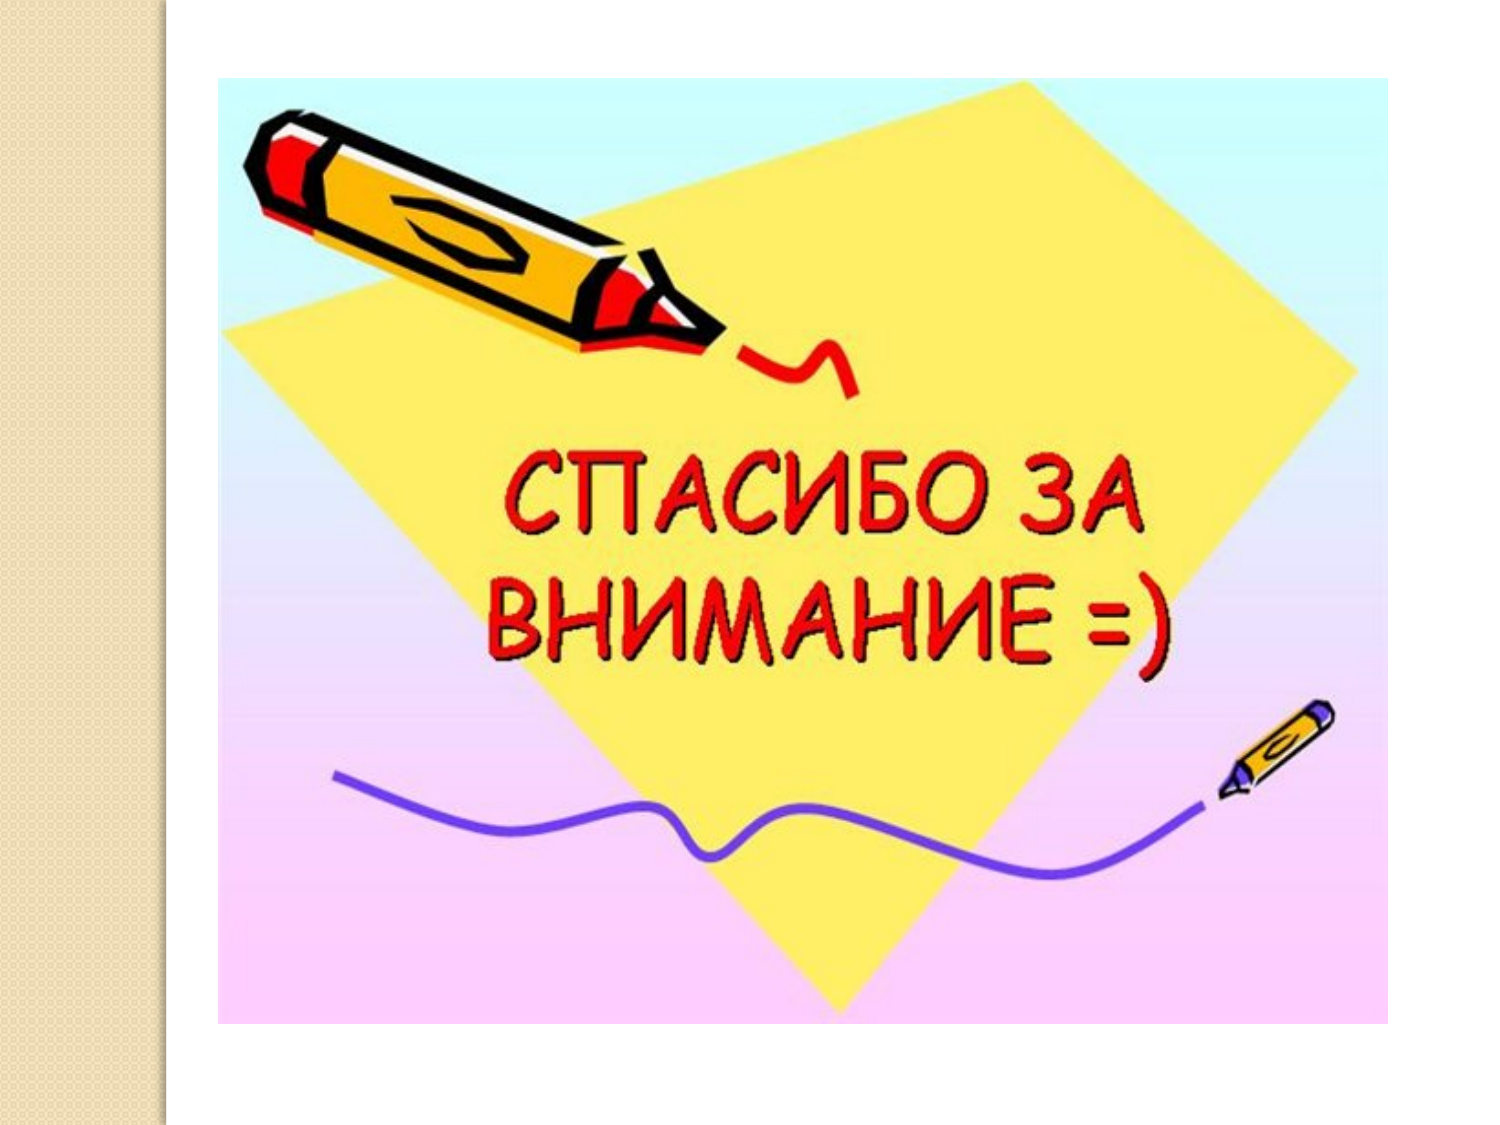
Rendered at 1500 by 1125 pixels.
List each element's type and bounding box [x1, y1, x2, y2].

picture [218, 77, 1389, 1024]
